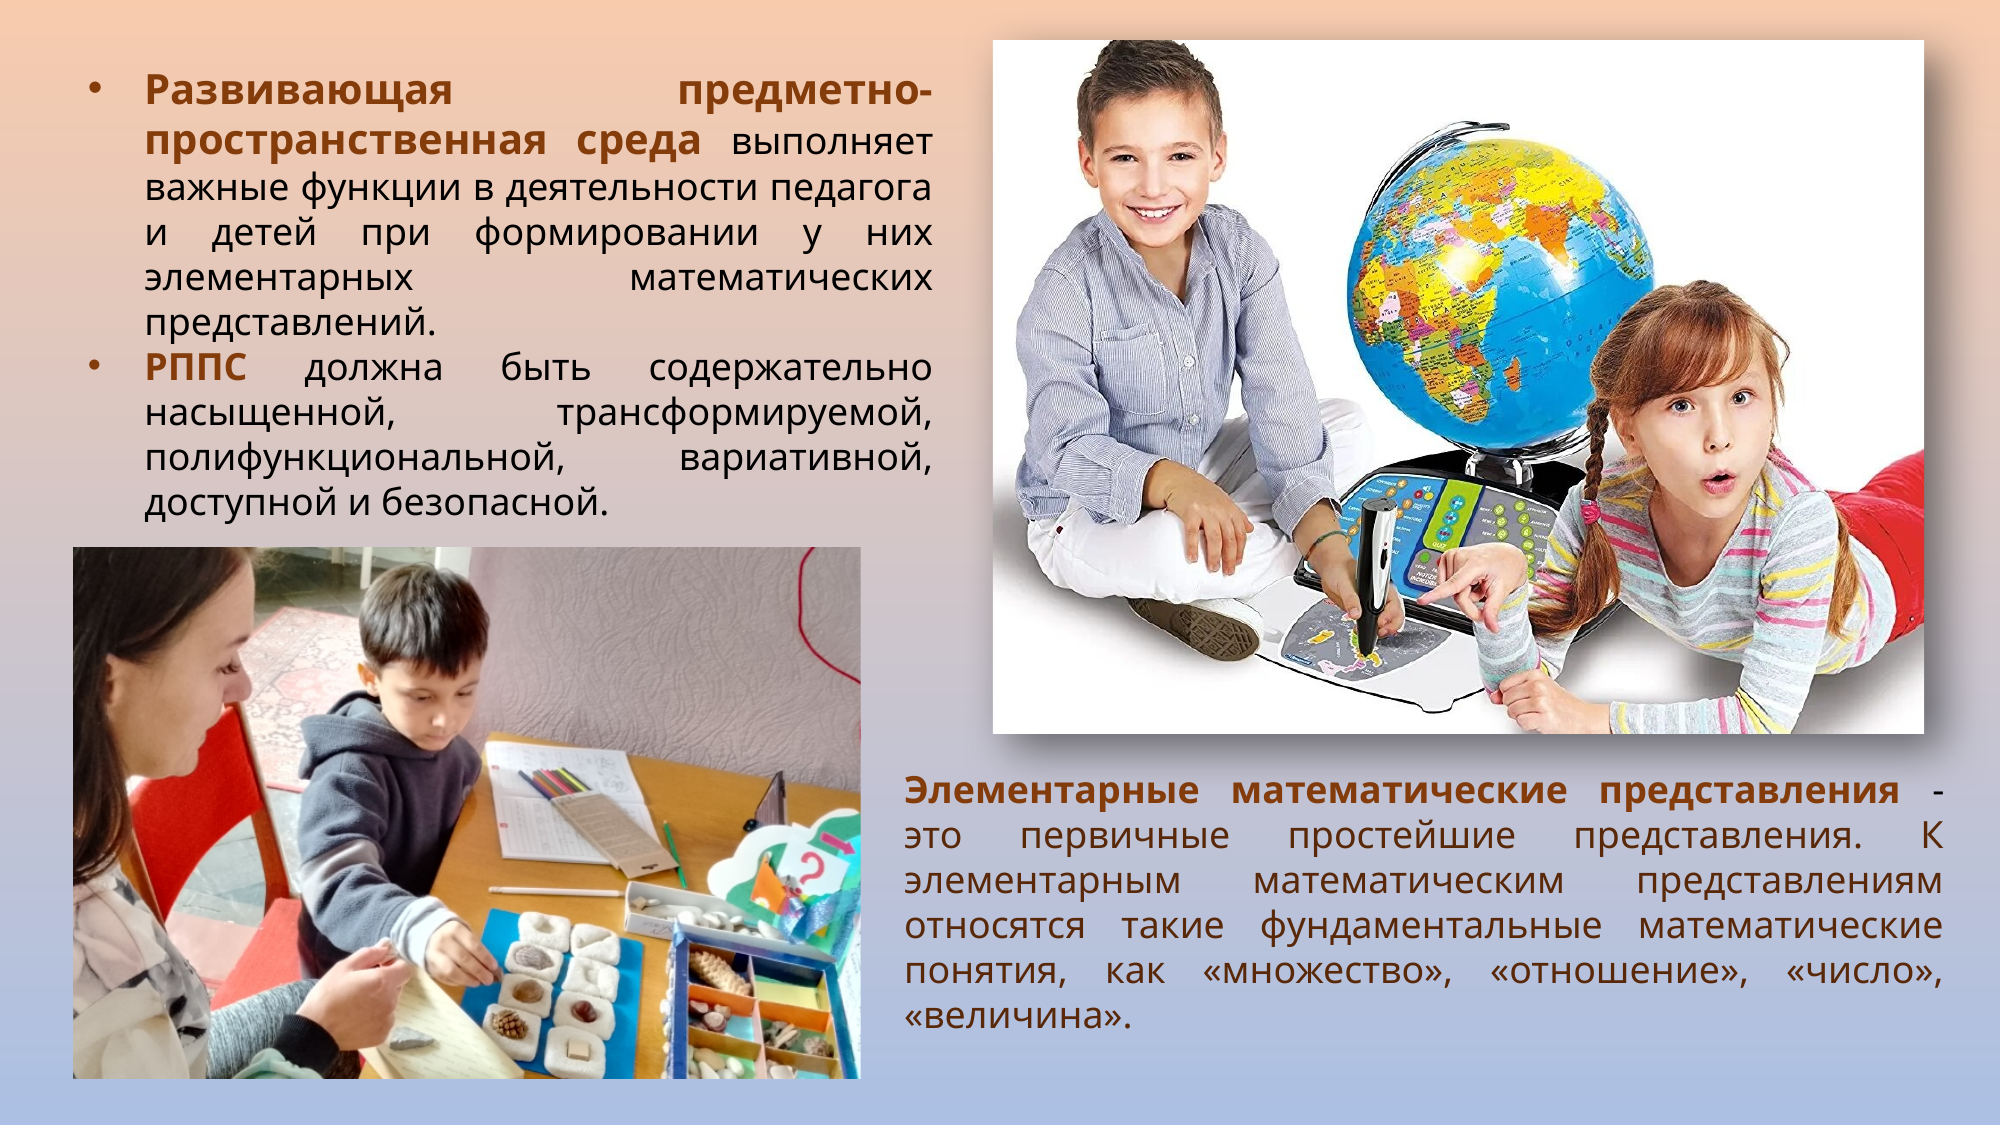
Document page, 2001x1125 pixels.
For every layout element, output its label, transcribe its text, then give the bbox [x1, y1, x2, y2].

text_box Развивающая предметно-пространственная среда выполняет важные функции в деятельности педагога и детей при формировании у них элементарных математических представлений. РППС должна быть содержательно насыщенной, трансформируемой, полифункциональной, вариативной, доступной и безопасной. [73, 55, 949, 530]
text_box Элементарные математические представления - это первичные простейшие представления. К элементарным математическим представлениям относятся такие фундаментальные математические понятия, как «множество», «отношение», «число», «величина». [889, 759, 1959, 1044]
picture [73, 547, 861, 1079]
picture [992, 40, 1925, 734]
